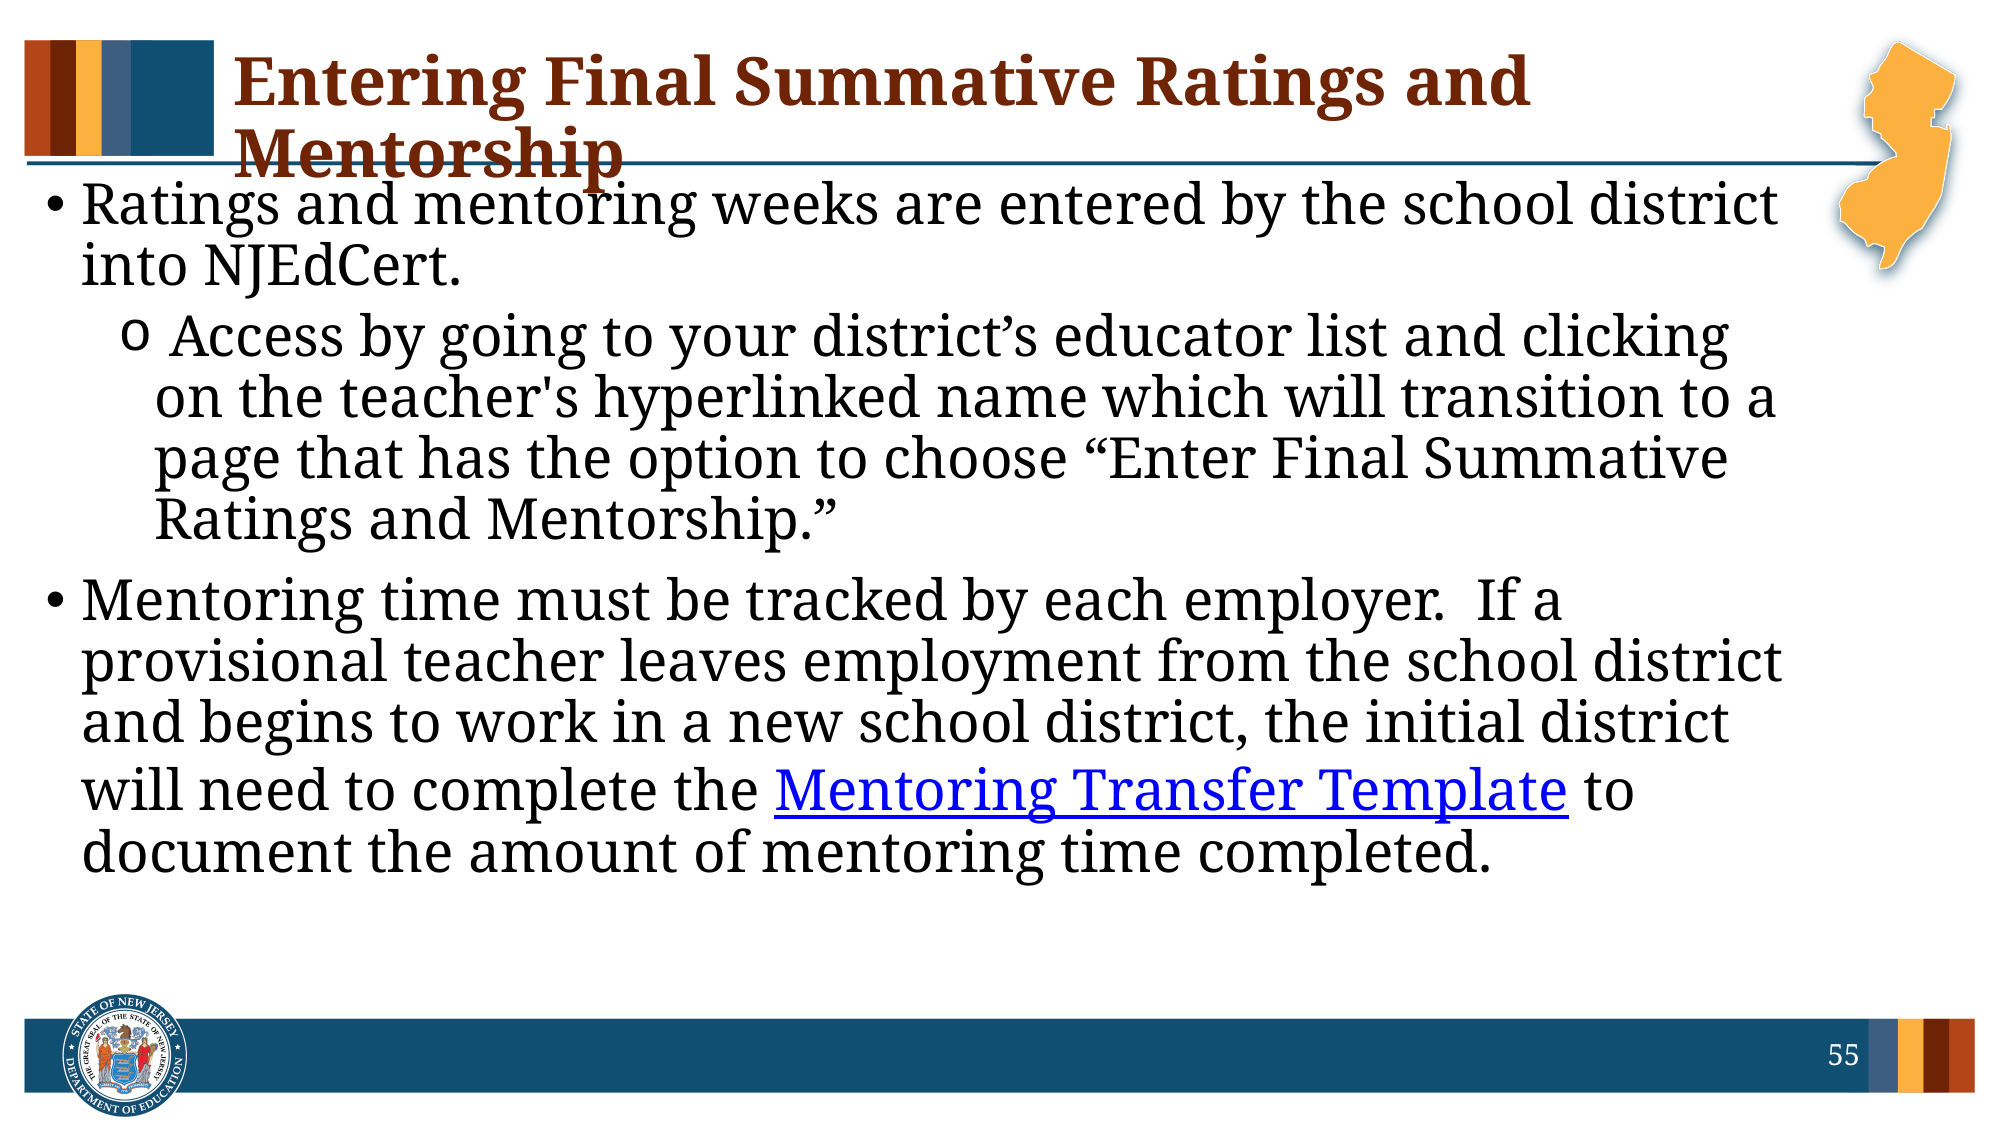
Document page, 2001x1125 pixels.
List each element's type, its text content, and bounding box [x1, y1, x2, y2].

title Entering Final Summative Ratings and Mentorship [218, 70, 1876, 168]
picture [24, 26, 1976, 295]
list Ratings and mentoring weeks are entered by the school district into NJEdCert. Access by going to your district’s educator list and clicking on the teacher's hyperlinked name which will transition to a page that has the option to choose “Enter Final Summative Ratings and Mentorship.” Mentoring time must be tracked by each employer. If a provisional teacher leaves employment from the school district and begins to work in a new school district, the initial district will need to complete the Mentoring Transfer Template to document the amount of mentoring time completed. [30, 168, 1921, 957]
slide_number 55 [1425, 1026, 1876, 1087]
picture [24, 992, 1975, 1119]
